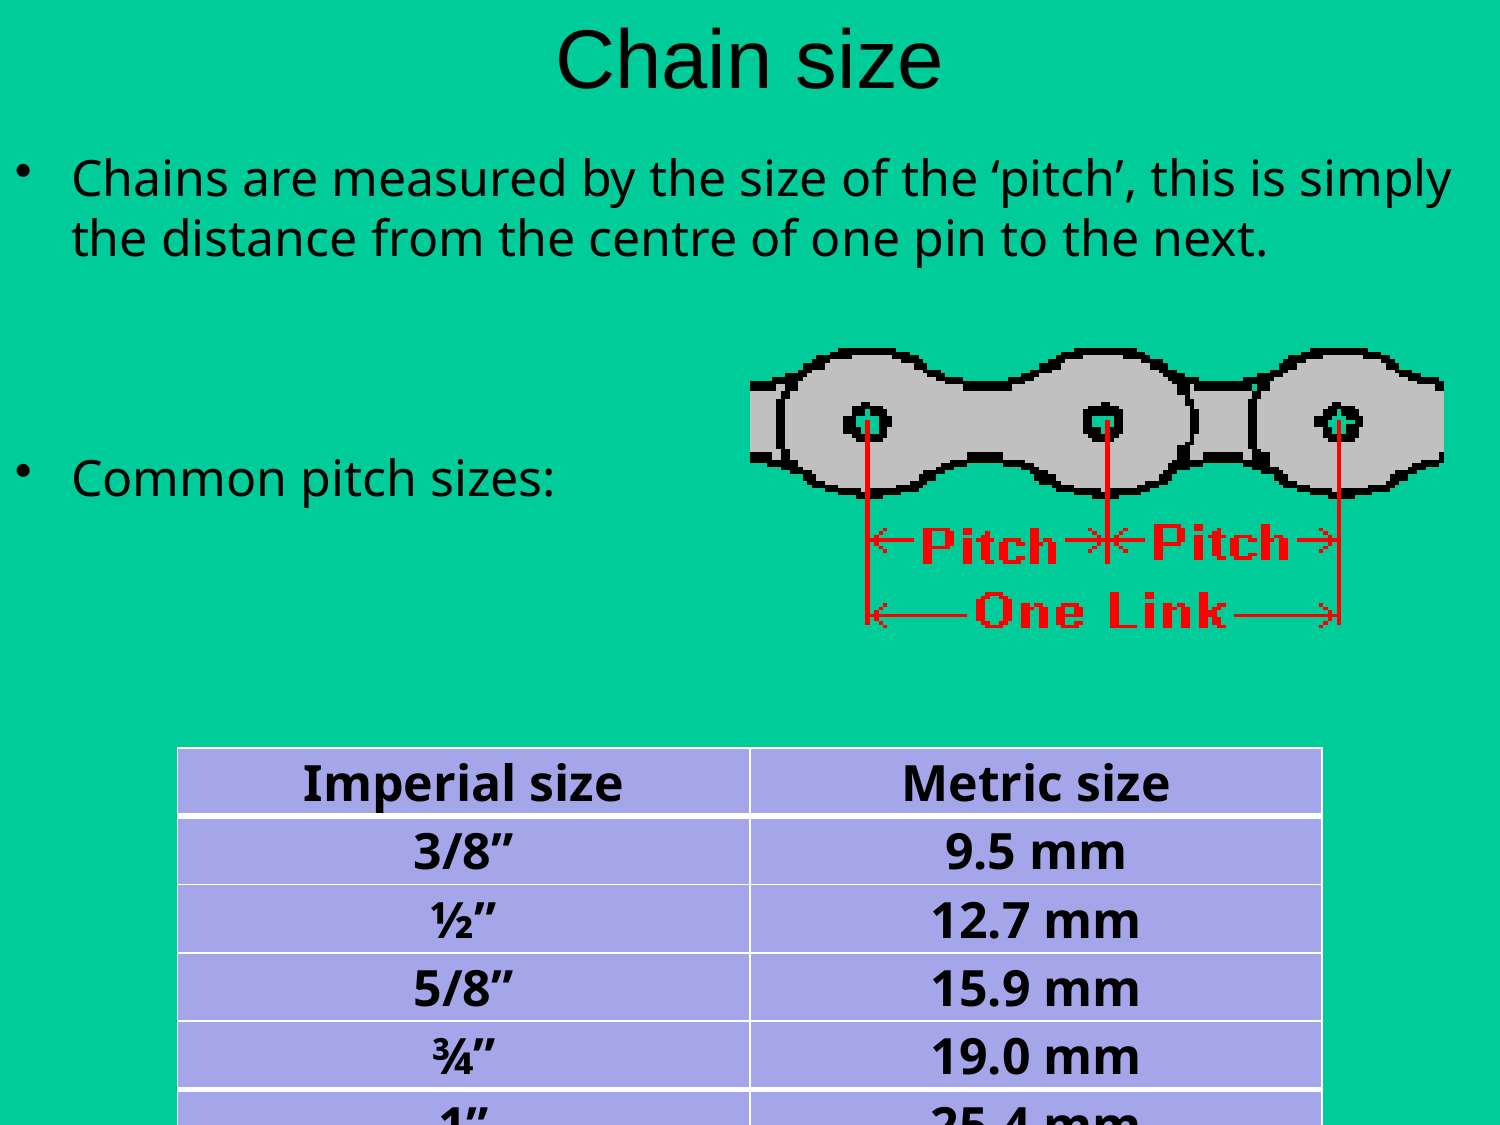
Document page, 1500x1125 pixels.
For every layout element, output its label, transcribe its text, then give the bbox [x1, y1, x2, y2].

table_cell ½” [178, 885, 749, 952]
title Chain size [0, 1, 1500, 108]
table_header Metric size [751, 749, 1321, 813]
table_header Imperial size [178, 749, 749, 813]
table_cell 9.5 mm [751, 819, 1321, 884]
text_box Chains are measured by the size of the ‘pitch’, this is simply the distance from the centre of one pin to the next. Common pitch sizes: [0, 138, 1500, 584]
table_cell 1” [178, 1092, 749, 1125]
table_cell 15.9 mm [751, 954, 1321, 1020]
picture [749, 337, 1444, 643]
table_cell 5/8” [178, 954, 749, 1020]
table_cell 3/8” [178, 819, 749, 884]
table_cell 25.4 mm [751, 1092, 1321, 1125]
table_cell 19.0 mm [751, 1022, 1321, 1087]
table_cell ¾” [178, 1022, 749, 1087]
table_cell 12.7 mm [751, 885, 1321, 952]
